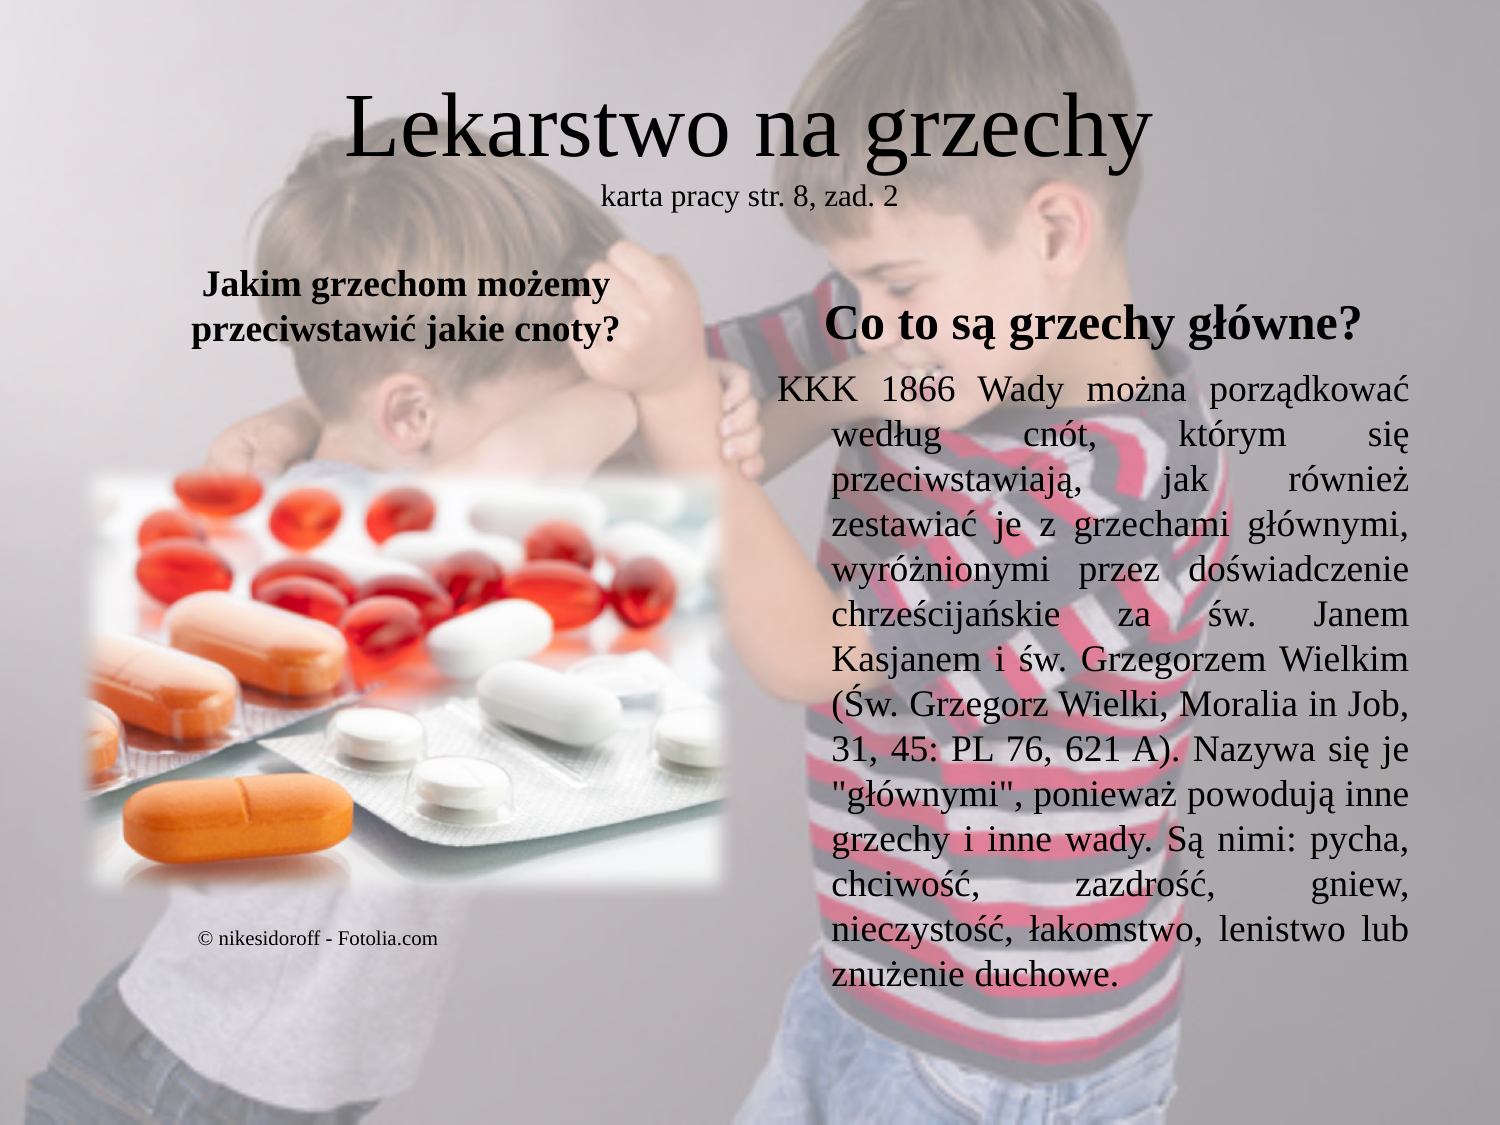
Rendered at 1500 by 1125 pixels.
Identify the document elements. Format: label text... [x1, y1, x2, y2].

list Jakim grzechom możemy przeciwstawić jakie cnoty? [75, 251, 738, 357]
list KKK 1866 Wady można porządkować według cnót, którym się przeciwstawiają, jak również zestawiać je z grzechami głównymi, wyróżnionymi przez doświadczenie chrześcijańskie za św. Janem Kasjanem i św. Grzegorzem Wielkim (Św. Grzegorz Wielki, Moralia in Job, 31, 45: PL 76, 621 A). Nazywa się je "głównymi", ponieważ powodują inne grzechy i inne wady. Są nimi: pycha, chciwość, zazdrość, gniew, nieczystość, łakomstwo, lenistwo lub znużenie duchowe. [761, 356, 1425, 1005]
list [74, 459, 738, 903]
list Co to są grzechy główne? [761, 251, 1425, 356]
text_box © nikesidoroff - Fotolia.com [183, 916, 691, 957]
title Lekarstwo na grzechy karta pracy str. 8, zad. 2 [75, 45, 1425, 233]
